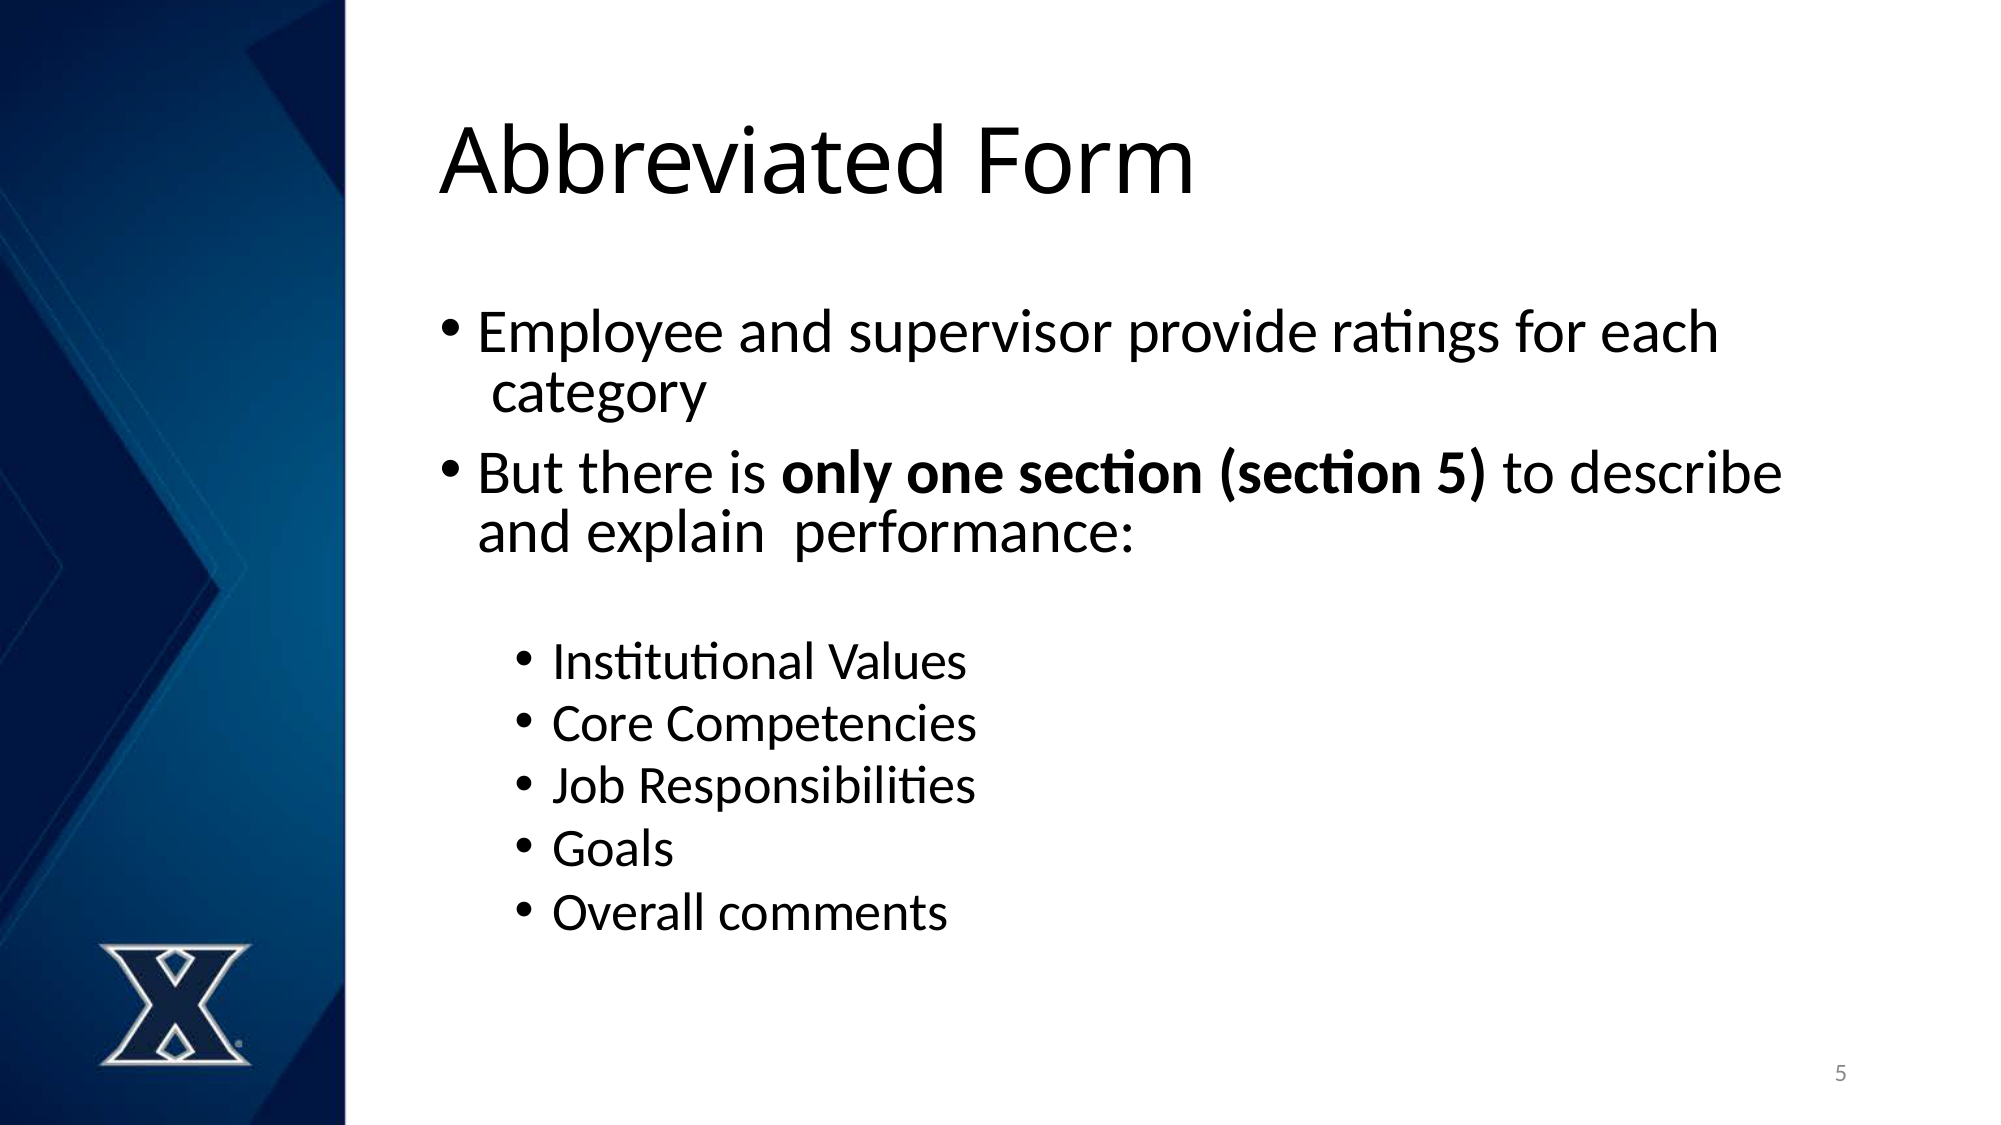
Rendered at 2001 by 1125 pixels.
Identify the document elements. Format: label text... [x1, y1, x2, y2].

picture [0, 0, 2000, 1125]
text_box Employee and supervisor provide ratings for each category But there is only one section (section 5) to describe and explain performance: Institutional Values Core Competencies Job Responsibilities Goals Overall comments [437, 304, 1802, 942]
text_box 5 [1830, 1060, 1852, 1087]
title Abbreviated Form [437, 102, 1875, 291]
